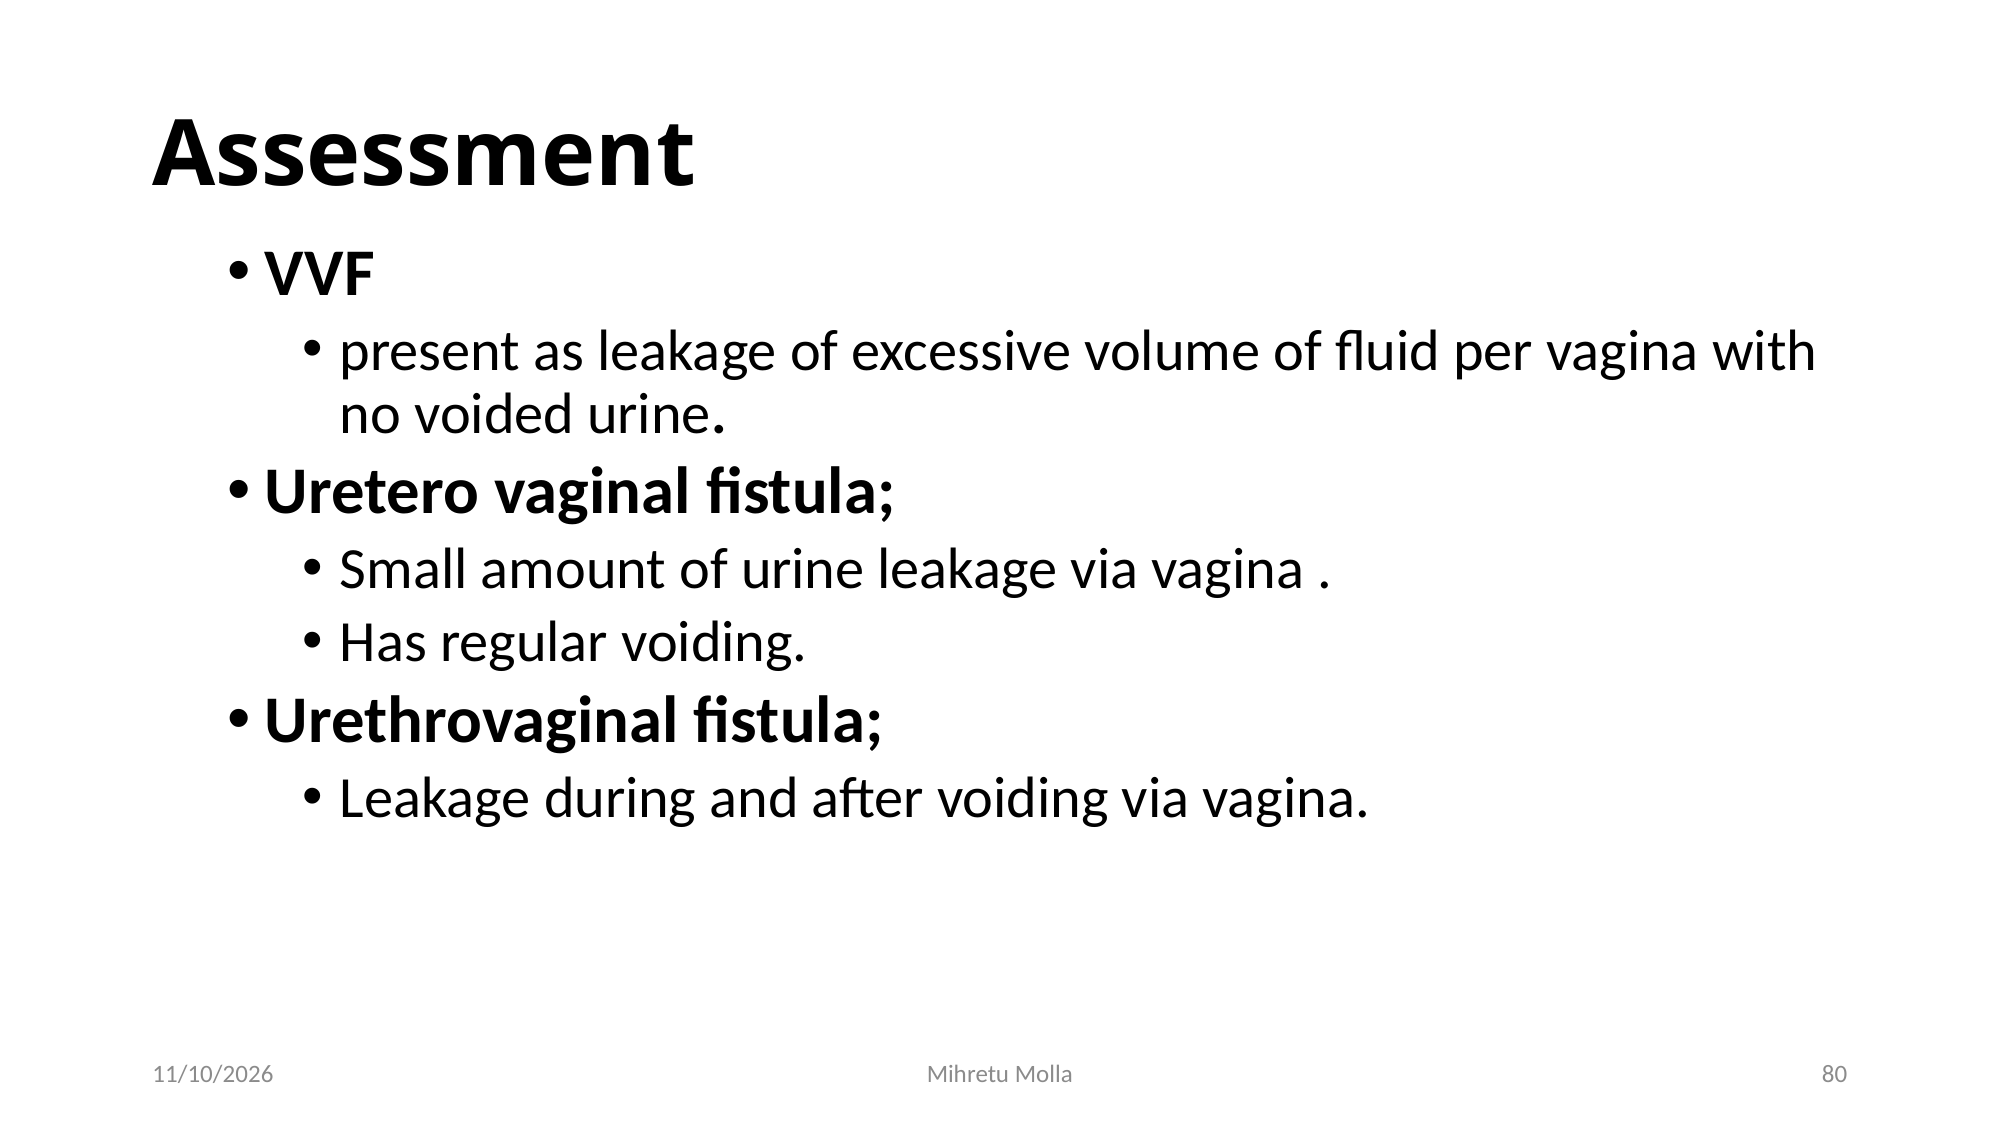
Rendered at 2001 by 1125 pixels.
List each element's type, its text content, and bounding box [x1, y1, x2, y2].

footer Mihretu Molla [662, 1042, 1338, 1103]
list VVF present as leakage of excessive volume of fluid per vagina with no voided urine. Uretero vaginal fistula; Small amount of urine leakage via vagina . Has regular voiding. Urethrovaginal fistula; Leakage during and after voiding via vagina. [137, 230, 1863, 1014]
title Assessment [137, 59, 1863, 230]
slide_number 80 [1412, 1042, 1863, 1103]
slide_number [137, 1042, 588, 1103]
